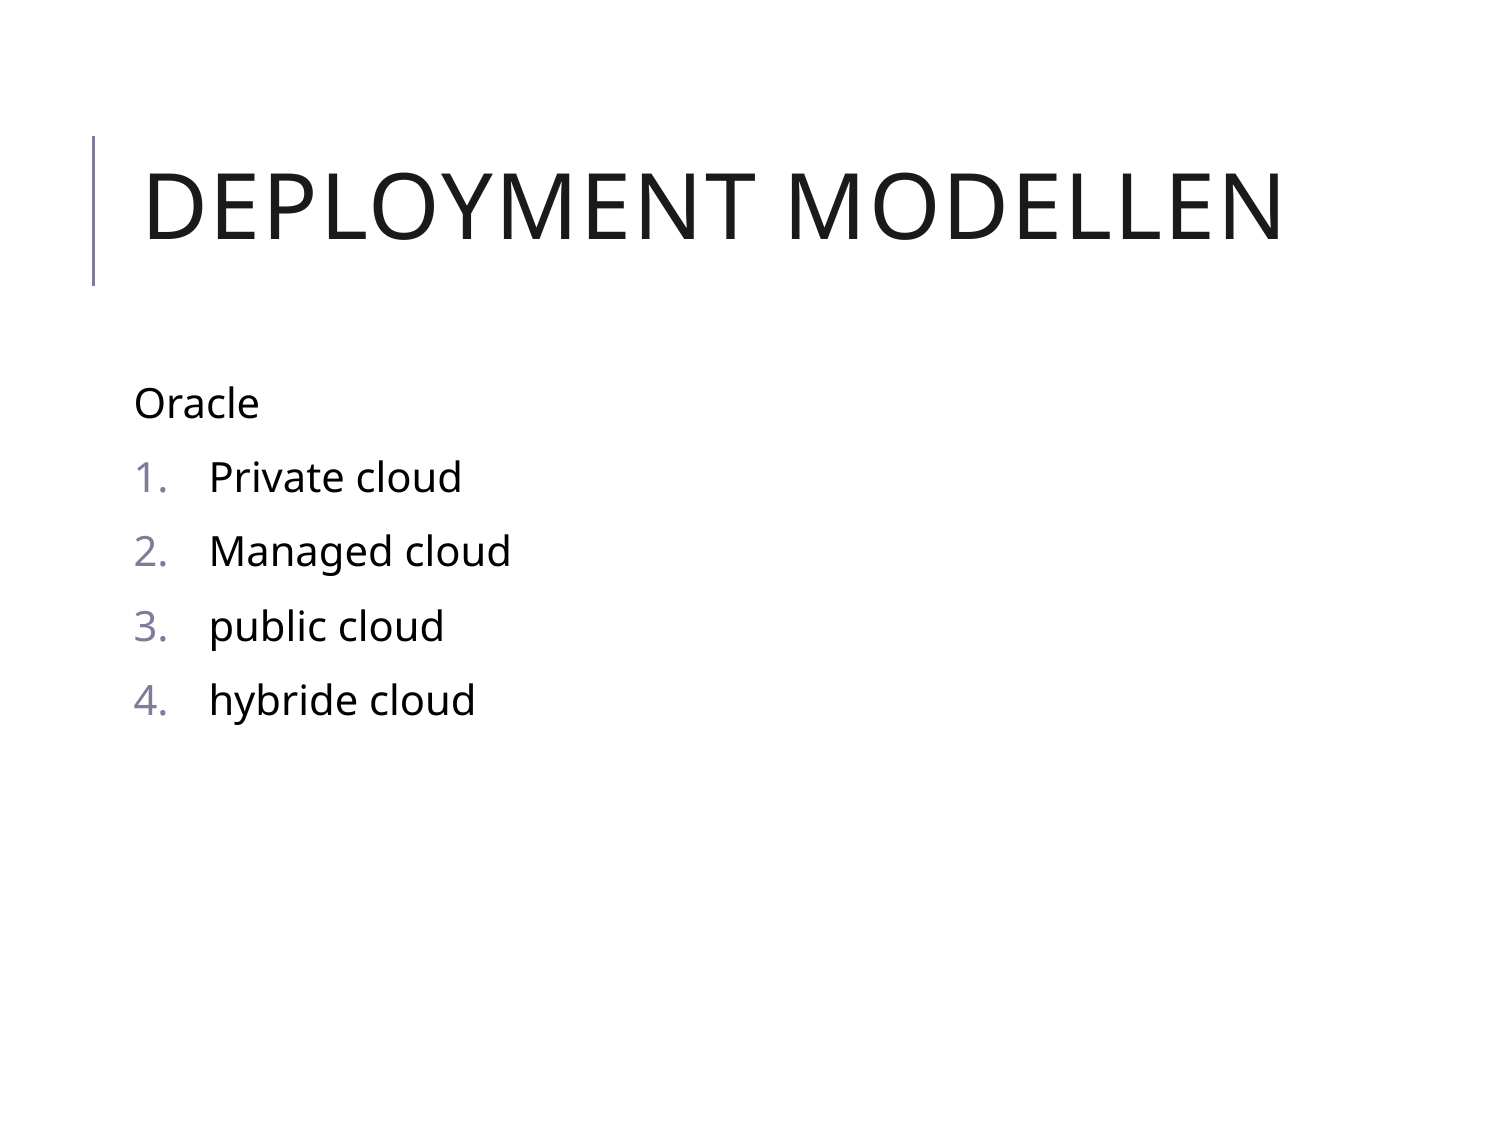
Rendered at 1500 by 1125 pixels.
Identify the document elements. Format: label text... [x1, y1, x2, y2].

list Oracle Private cloud Managed cloud public cloud hybride cloud [126, 375, 1322, 1035]
title Deployment modellen [126, 90, 1322, 337]
